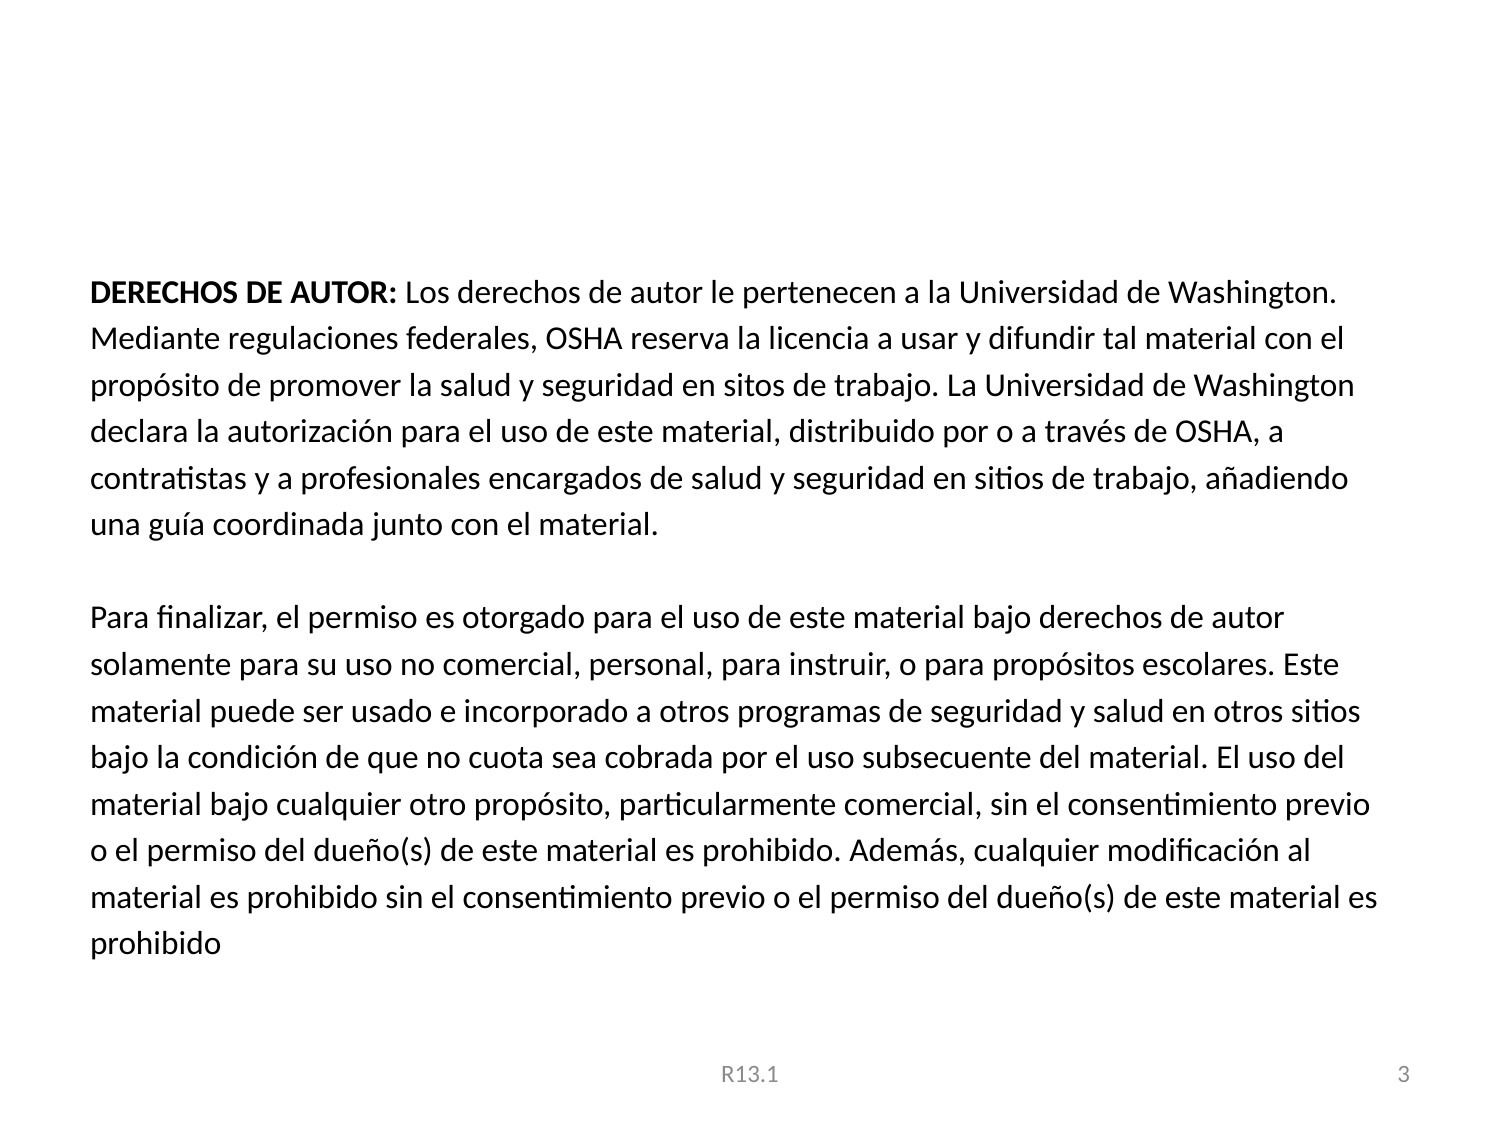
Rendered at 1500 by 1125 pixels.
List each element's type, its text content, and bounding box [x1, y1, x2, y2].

list DERECHOS DE AUTOR: Los derechos de autor le pertenecen a la Universidad de Washington. Mediante regulaciones federales, OSHA reserva la licencia a usar y difundir tal material con el propósito de promover la salud y seguridad en sitos de trabajo. La Universidad de Washington declara la autorización para el uso de este material, distribuido por o a través de OSHA, a contratistas y a profesionales encargados de salud y seguridad en sitios de trabajo, añadiendo una guía coordinada junto con el material. Para finalizar, el permiso es otorgado para el uso de este material bajo derechos de autor solamente para su uso no comercial, personal, para instruir, o para propósitos escolares. Este material puede ser usado e incorporado a otros programas de seguridad y salud en otros sitios bajo la condición de que no cuota sea cobrada por el uso subsecuente del material. El uso del material bajo cualquier otro propósito, particularmente comercial, sin el consentimiento previo o el permiso del dueño(s) de este material es prohibido. Además, cualquier modificación al material es prohibido sin el consentimiento previo o el permiso del dueño(s) de este material es prohibido [75, 262, 1425, 1005]
slide_number 3 [1074, 1042, 1425, 1103]
footer R13.1 [512, 1042, 988, 1103]
